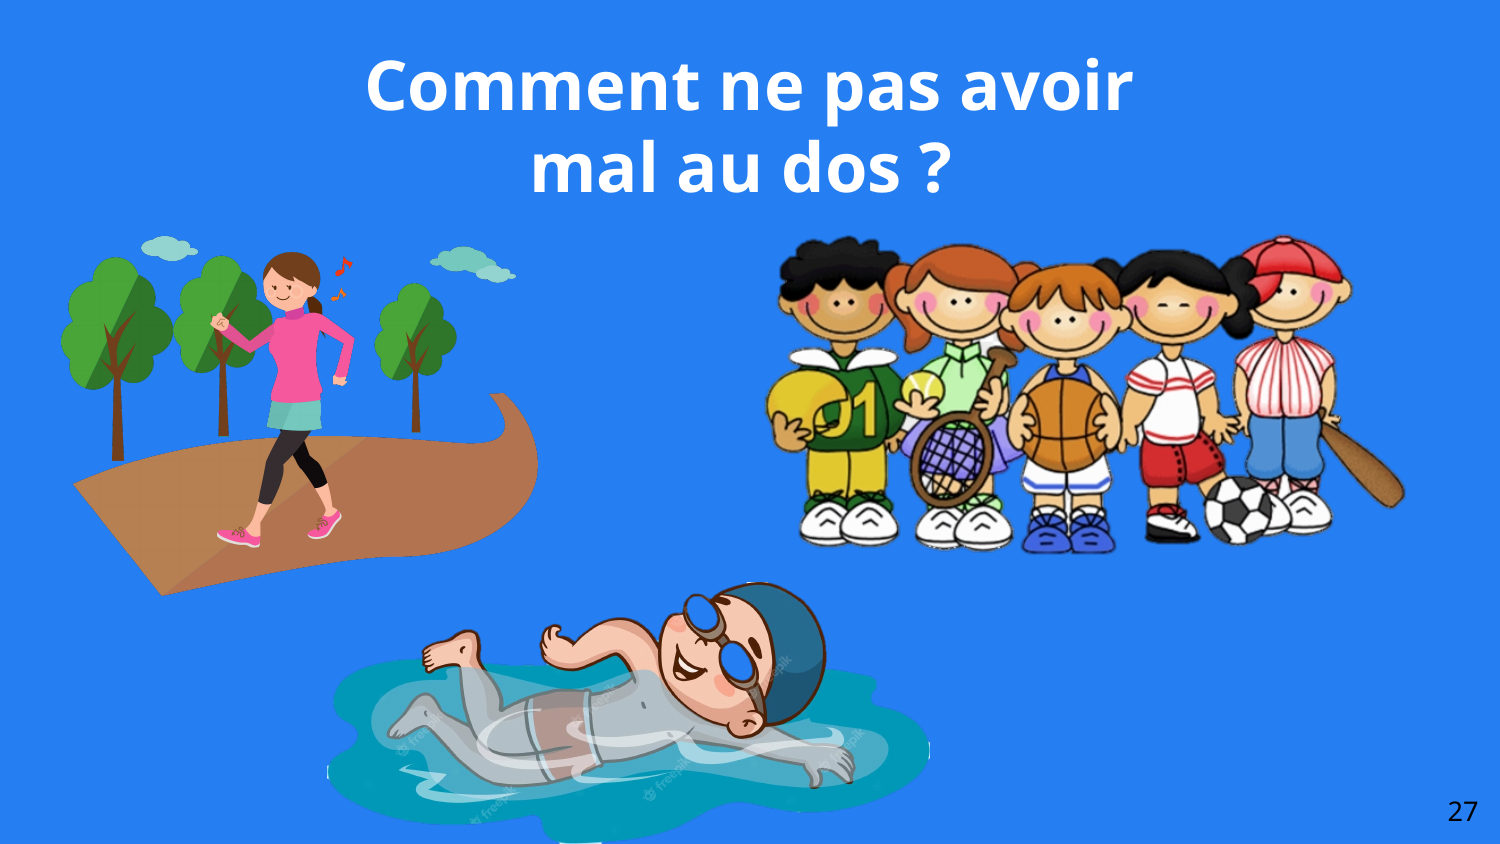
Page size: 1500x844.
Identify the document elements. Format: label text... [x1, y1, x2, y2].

text_box Comment ne pas avoir mal au dos ? [327, 41, 1172, 207]
slide_number 27 [1403, 779, 1494, 844]
picture [61, 183, 1500, 844]
